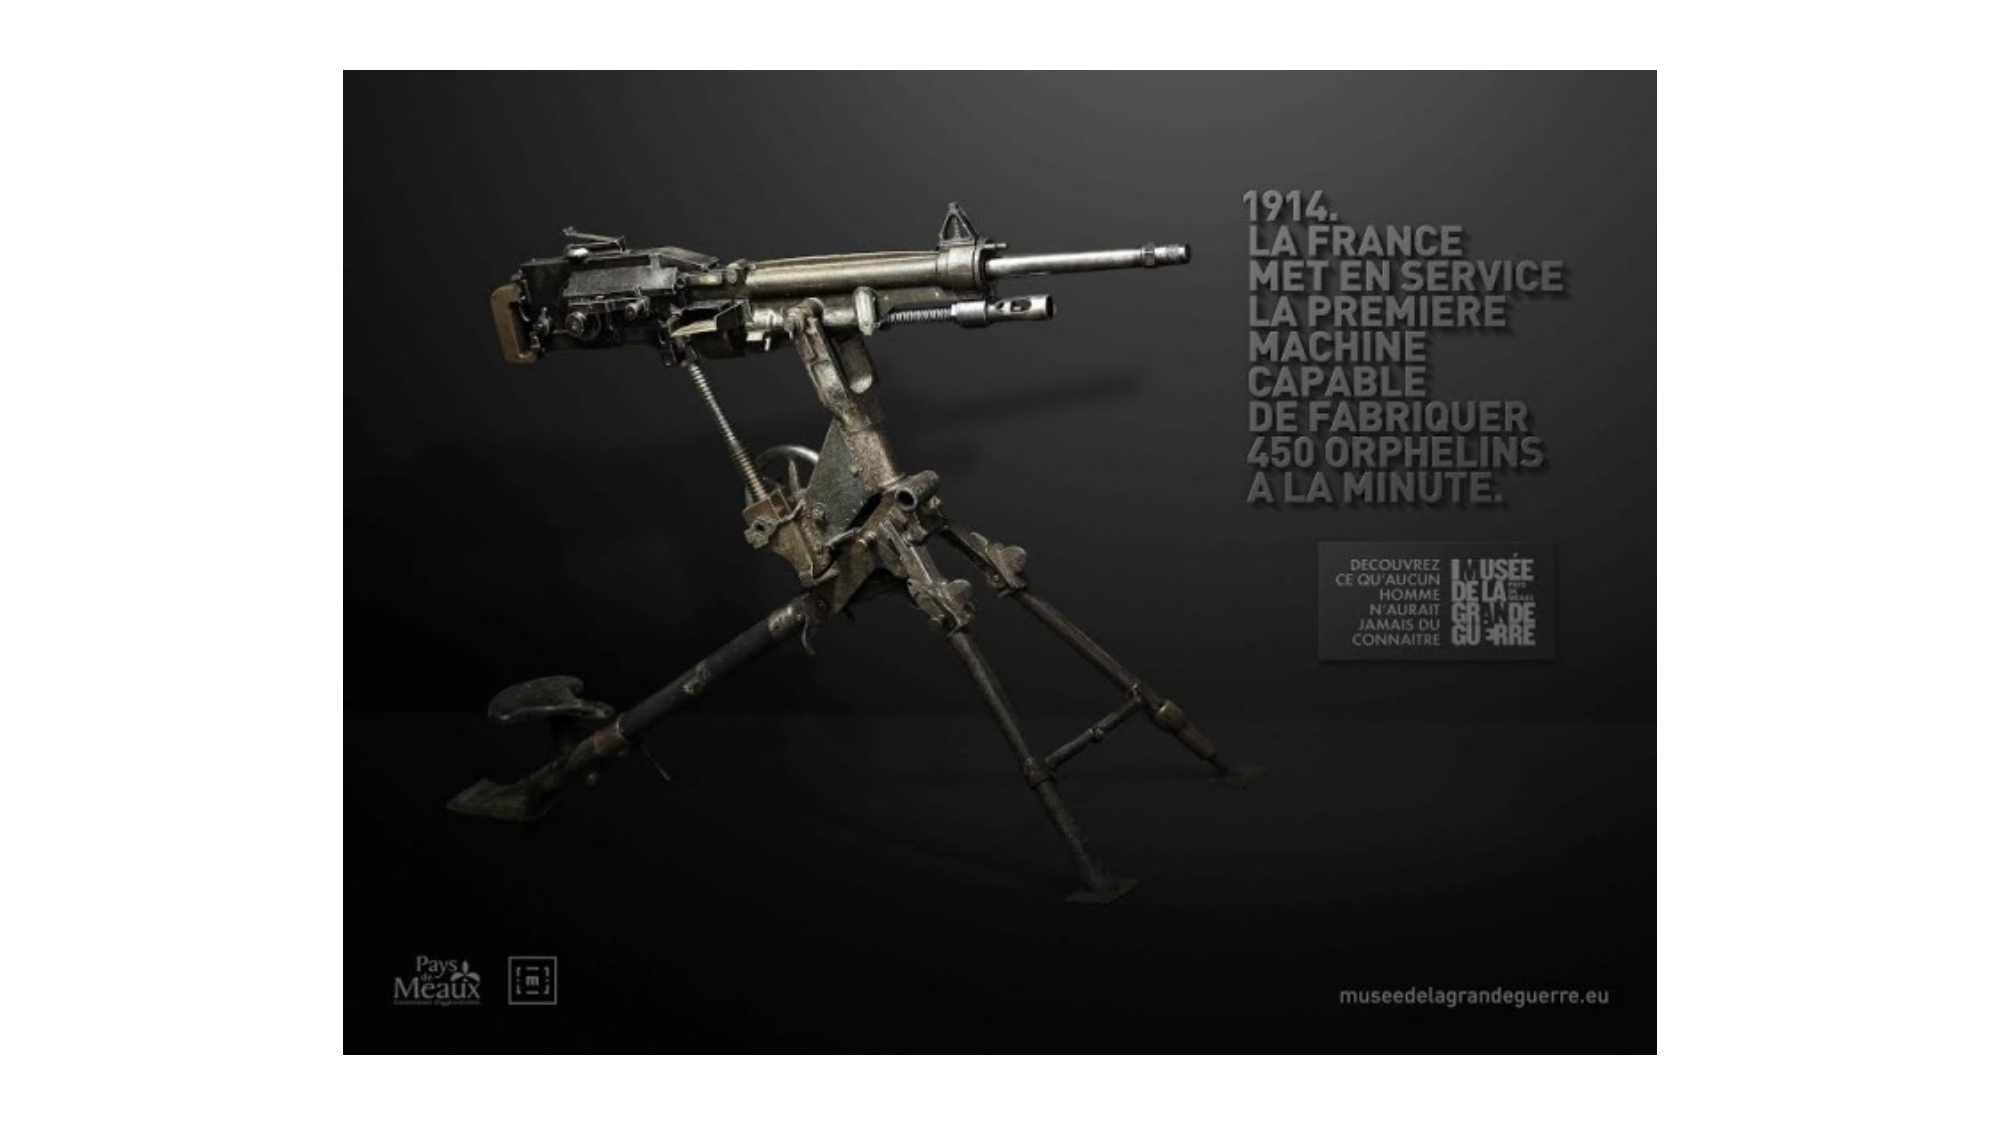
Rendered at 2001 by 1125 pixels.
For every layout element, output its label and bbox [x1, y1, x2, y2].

picture [343, 70, 1657, 1055]
